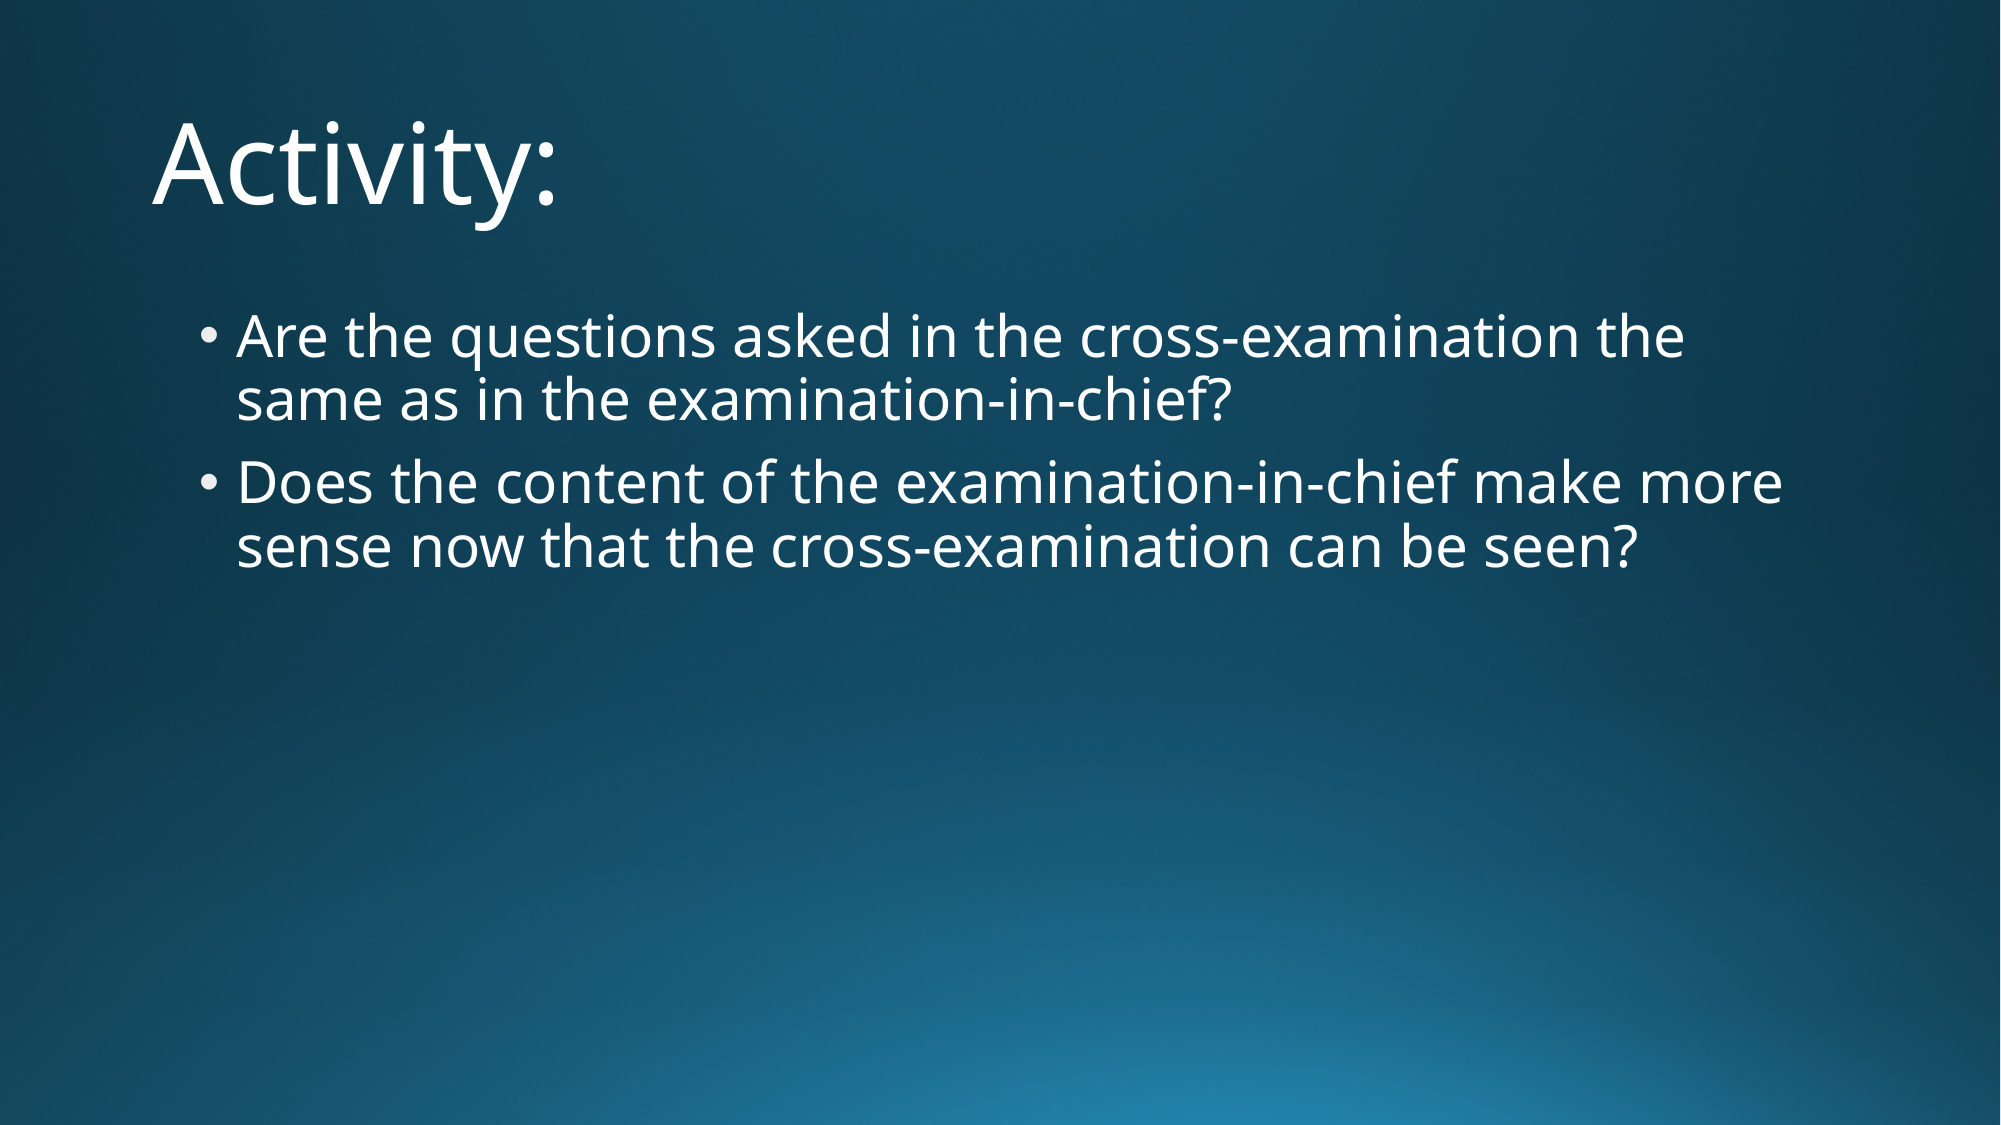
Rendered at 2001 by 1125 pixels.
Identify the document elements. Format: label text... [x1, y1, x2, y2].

picture [0, 0, 2001, 1125]
list Are the questions asked in the cross-examination the same as in the examination-in-chief? Does the content of the examination-in-chief make more sense now that the cross-examination can be seen? [183, 299, 1863, 1014]
title Activity: [137, 59, 1863, 278]
